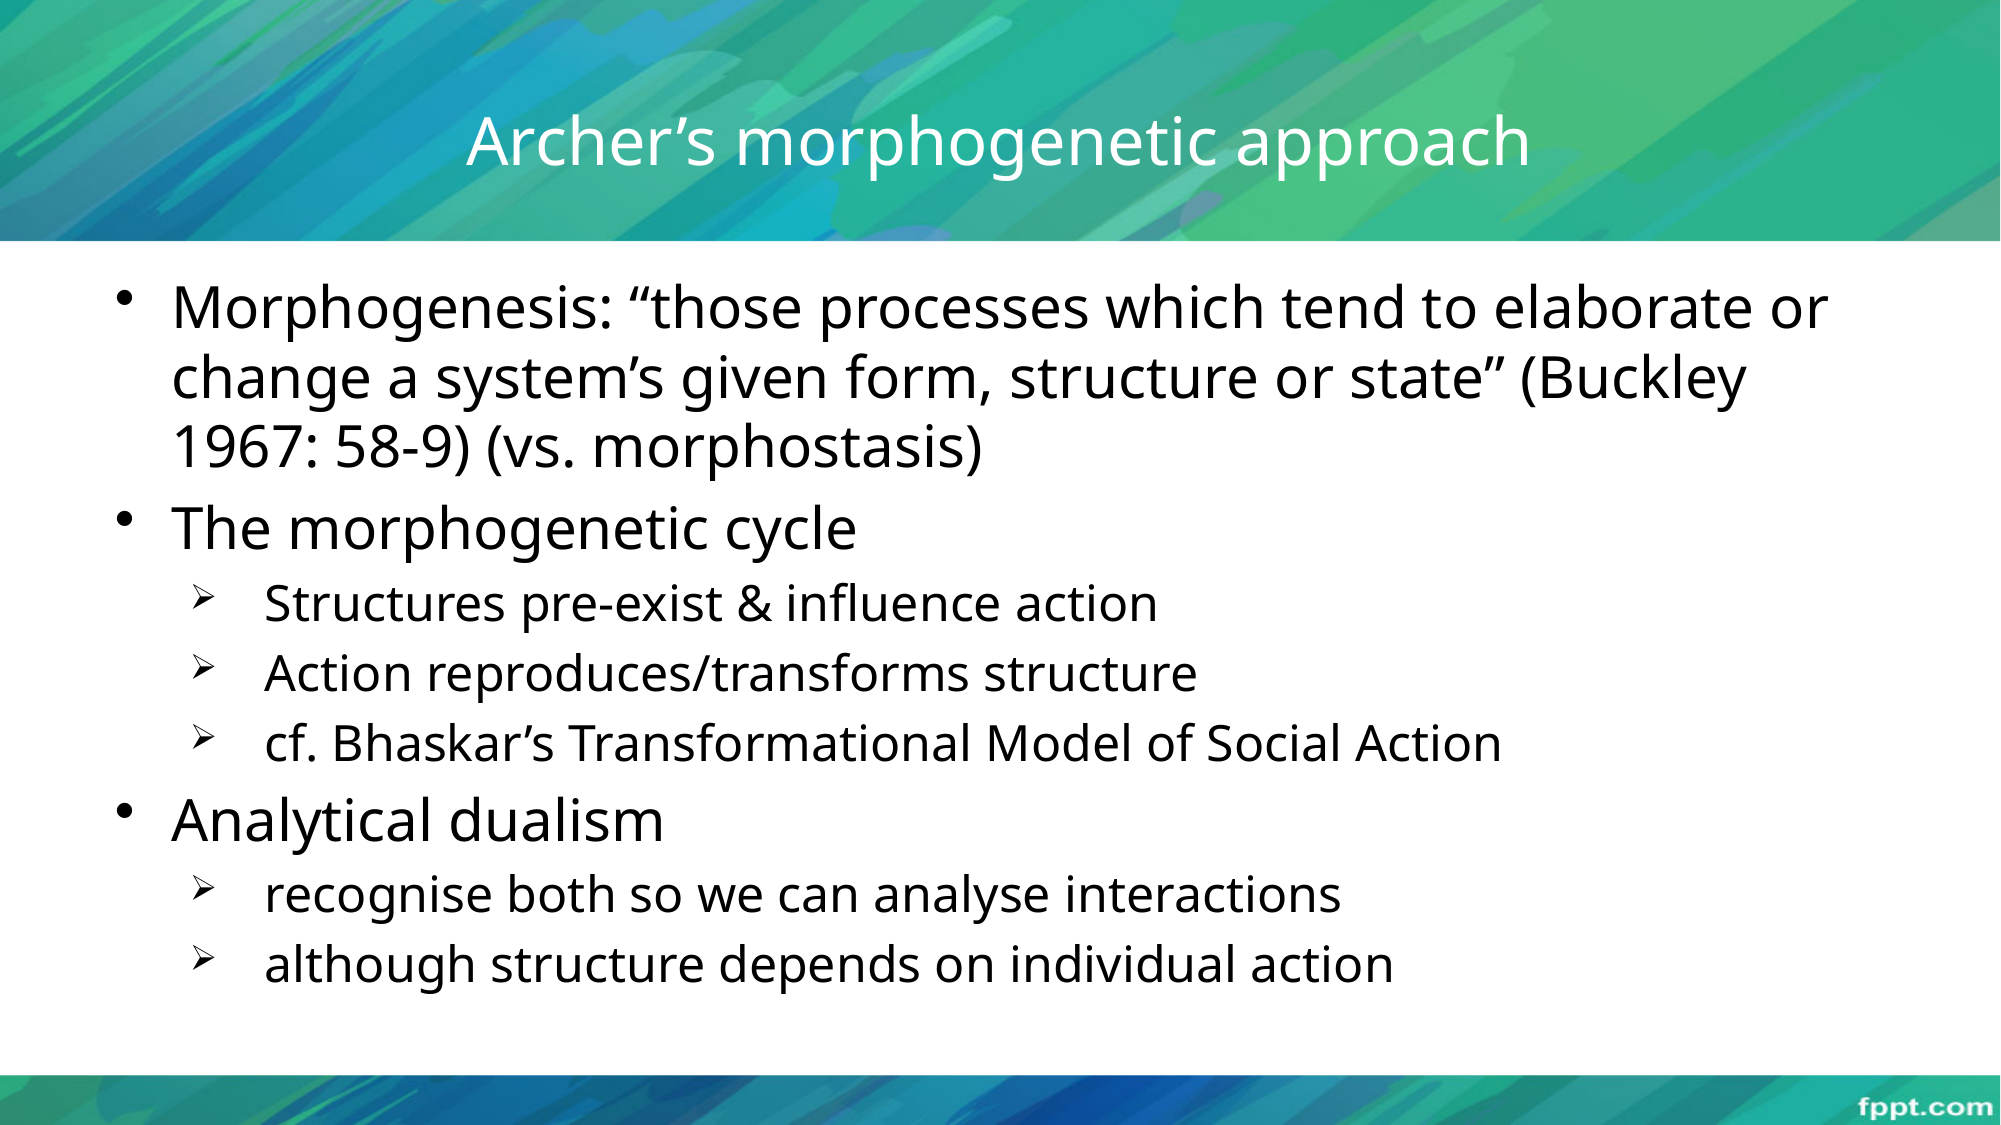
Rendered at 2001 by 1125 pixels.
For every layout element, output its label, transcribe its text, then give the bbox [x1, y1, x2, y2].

picture [0, 0, 2001, 1125]
list Morphogenesis: “those processes which tend to elaborate or change a system’s given form, structure or state” (Buckley 1967: 58-9) (vs. morphostasis) The morphogenetic cycle Structures pre-exist & influence action Action reproduces/transforms structure cf. Bhaskar’s Transformational Model of Social Action Analytical dualism recognise both so we can analyse interactions although structure depends on individual action [99, 262, 1900, 1005]
title Archer’s morphogenetic approach [99, 45, 1900, 233]
